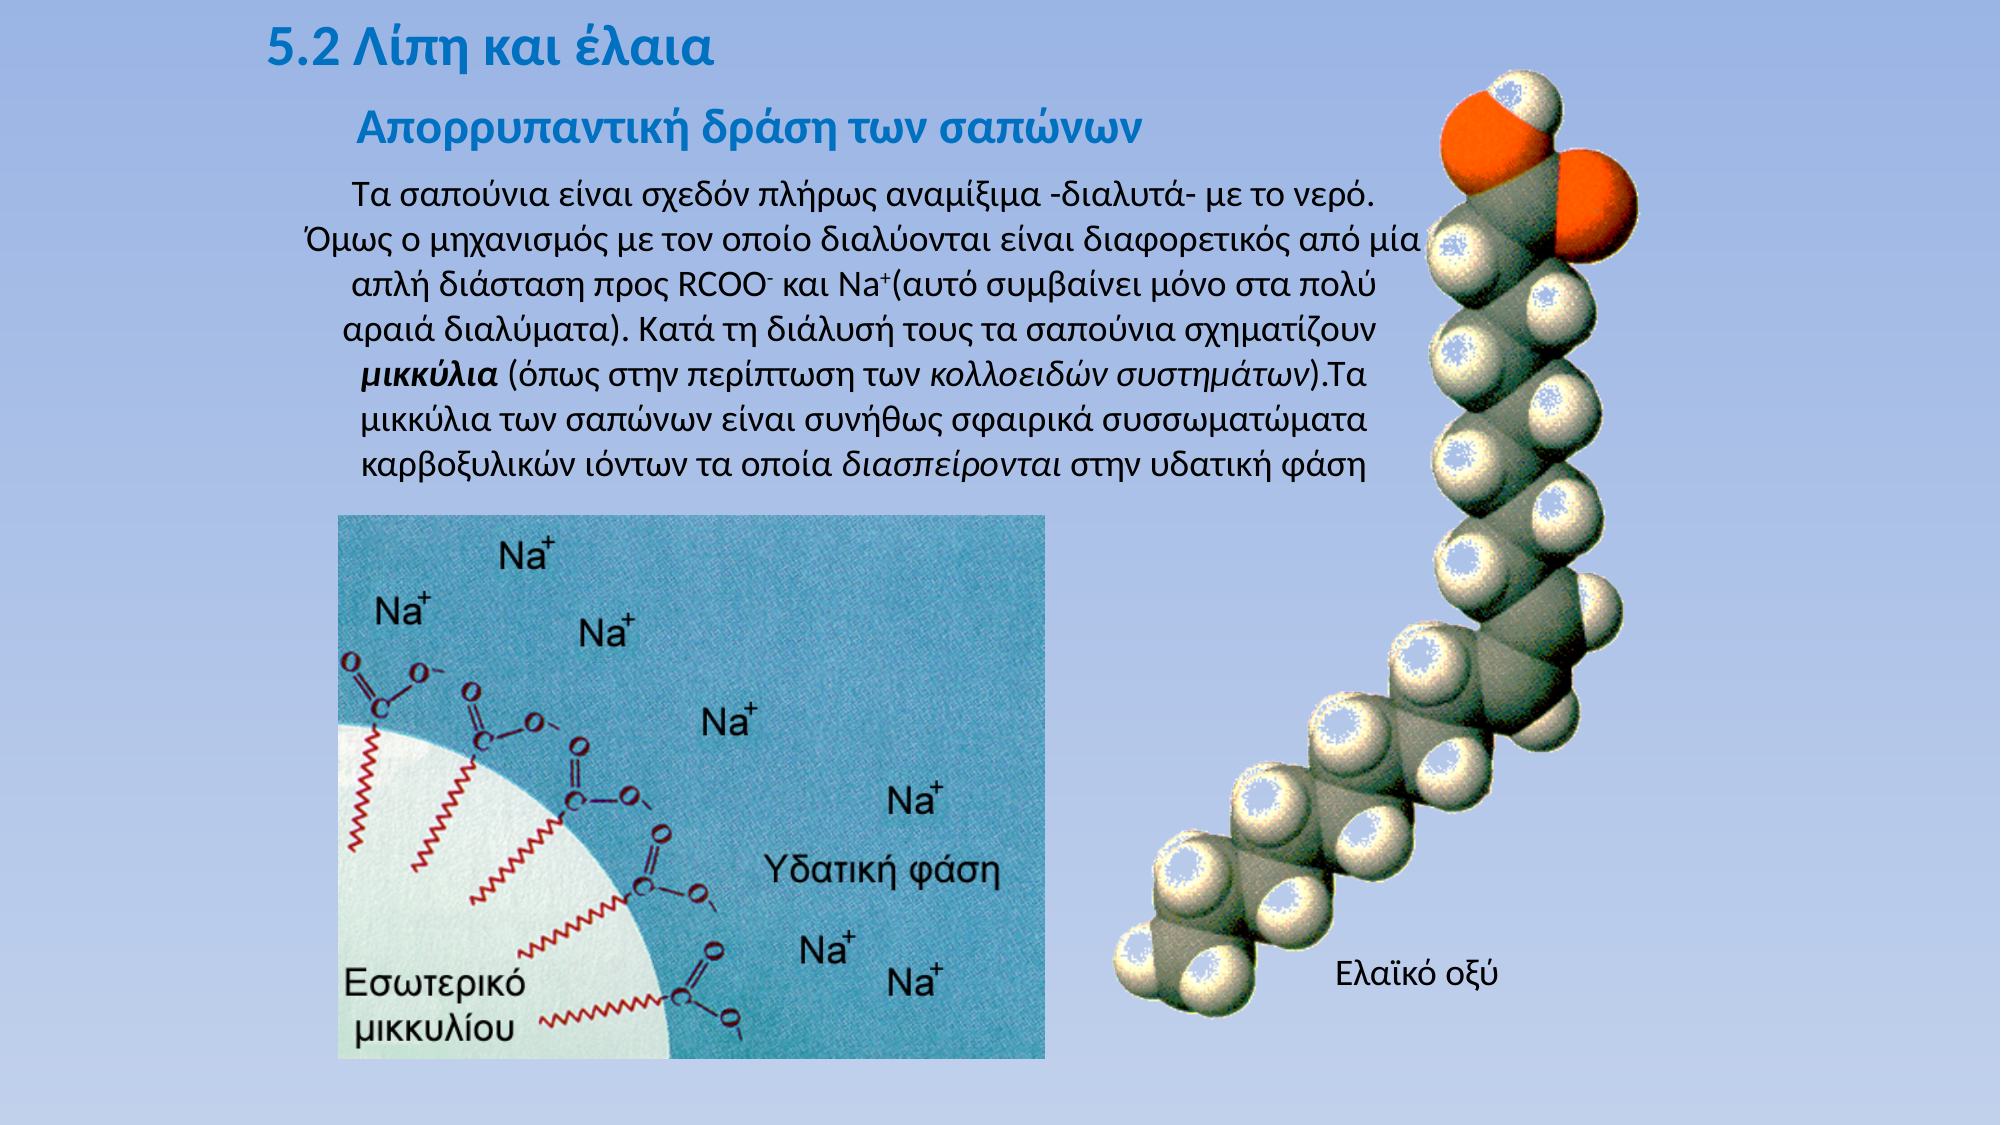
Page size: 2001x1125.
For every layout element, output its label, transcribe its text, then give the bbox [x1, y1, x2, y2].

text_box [1078, 50, 1689, 1036]
picture [338, 514, 1045, 1059]
text_box 5.2 Λίπη και έλαια [251, 0, 730, 85]
text_box Απορρυπαντική δράση των σαπώνων [341, 85, 1073, 161]
text_box Τα σαπούνια είναι σχεδόν πλήρως αναμίξιμα -διαλυτά- με το νερό. Όμως ο μηχανισμός με τον οποίο διαλύονται είναι διαφορετικός από μία απλή διάσταση προς RCOO- και Νa+(αυτό συμβαίνει μόνο στα πολύ αραιά διαλύματα). Κατά τη διάλυσή τους τα σαπούνια σχηματίζουν μικκύλια (όπως στην περίπτωση των κολλοειδών συστημάτων).Τα μικκύλια των σαπώνων είναι συνήθως σφαιρικά συσσωματώματα καρβοξυλικών ιόντων τα οποία διασπείρονται στην υδατική φάση [291, 161, 1073, 492]
